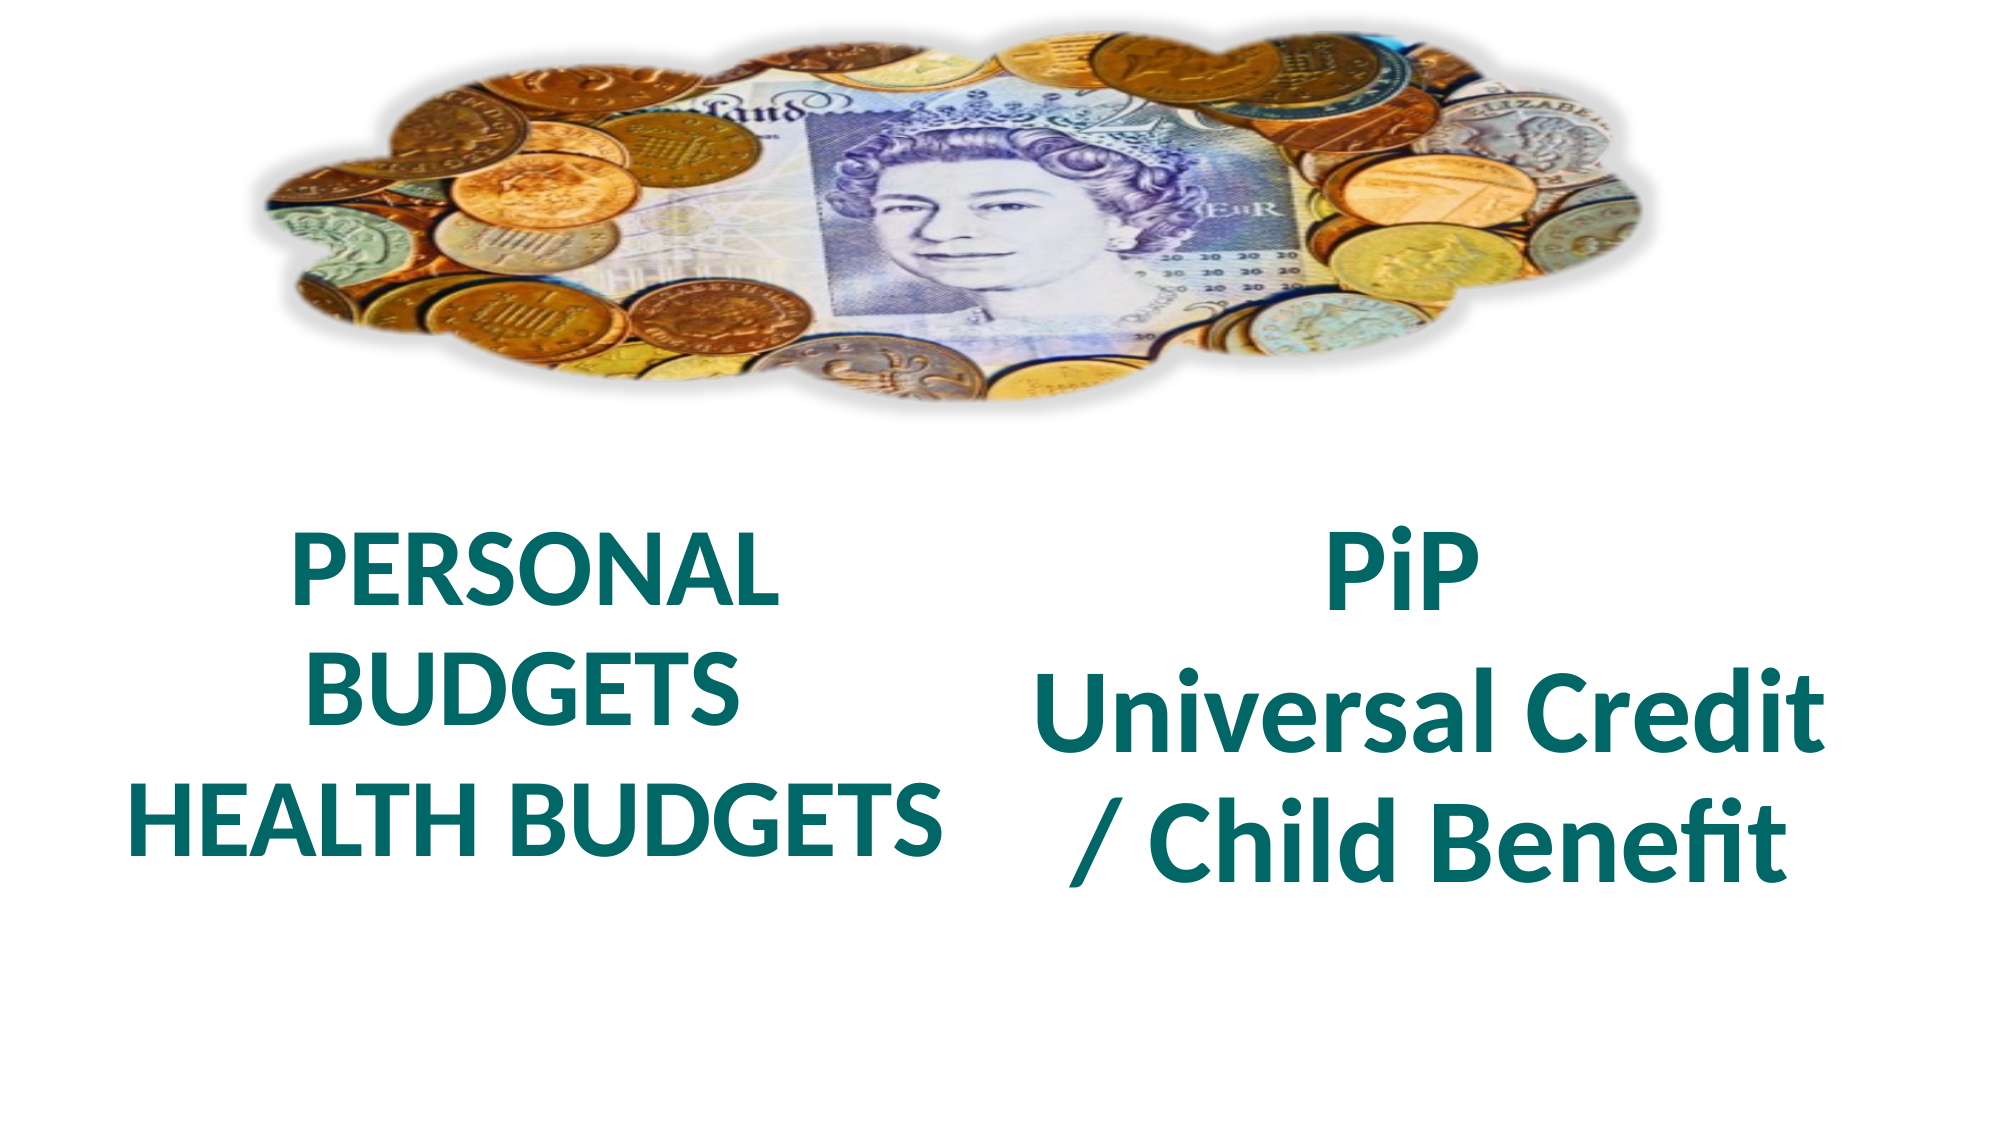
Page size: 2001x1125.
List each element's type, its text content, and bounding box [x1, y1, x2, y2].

title [137, 59, 1863, 546]
text_box [268, 37, 1639, 399]
list PERSONAL BUDGETS HEALTH BUDGETS [110, 470, 961, 1007]
list PiP Universal Credit / Child Benefit [1004, 460, 1855, 1034]
